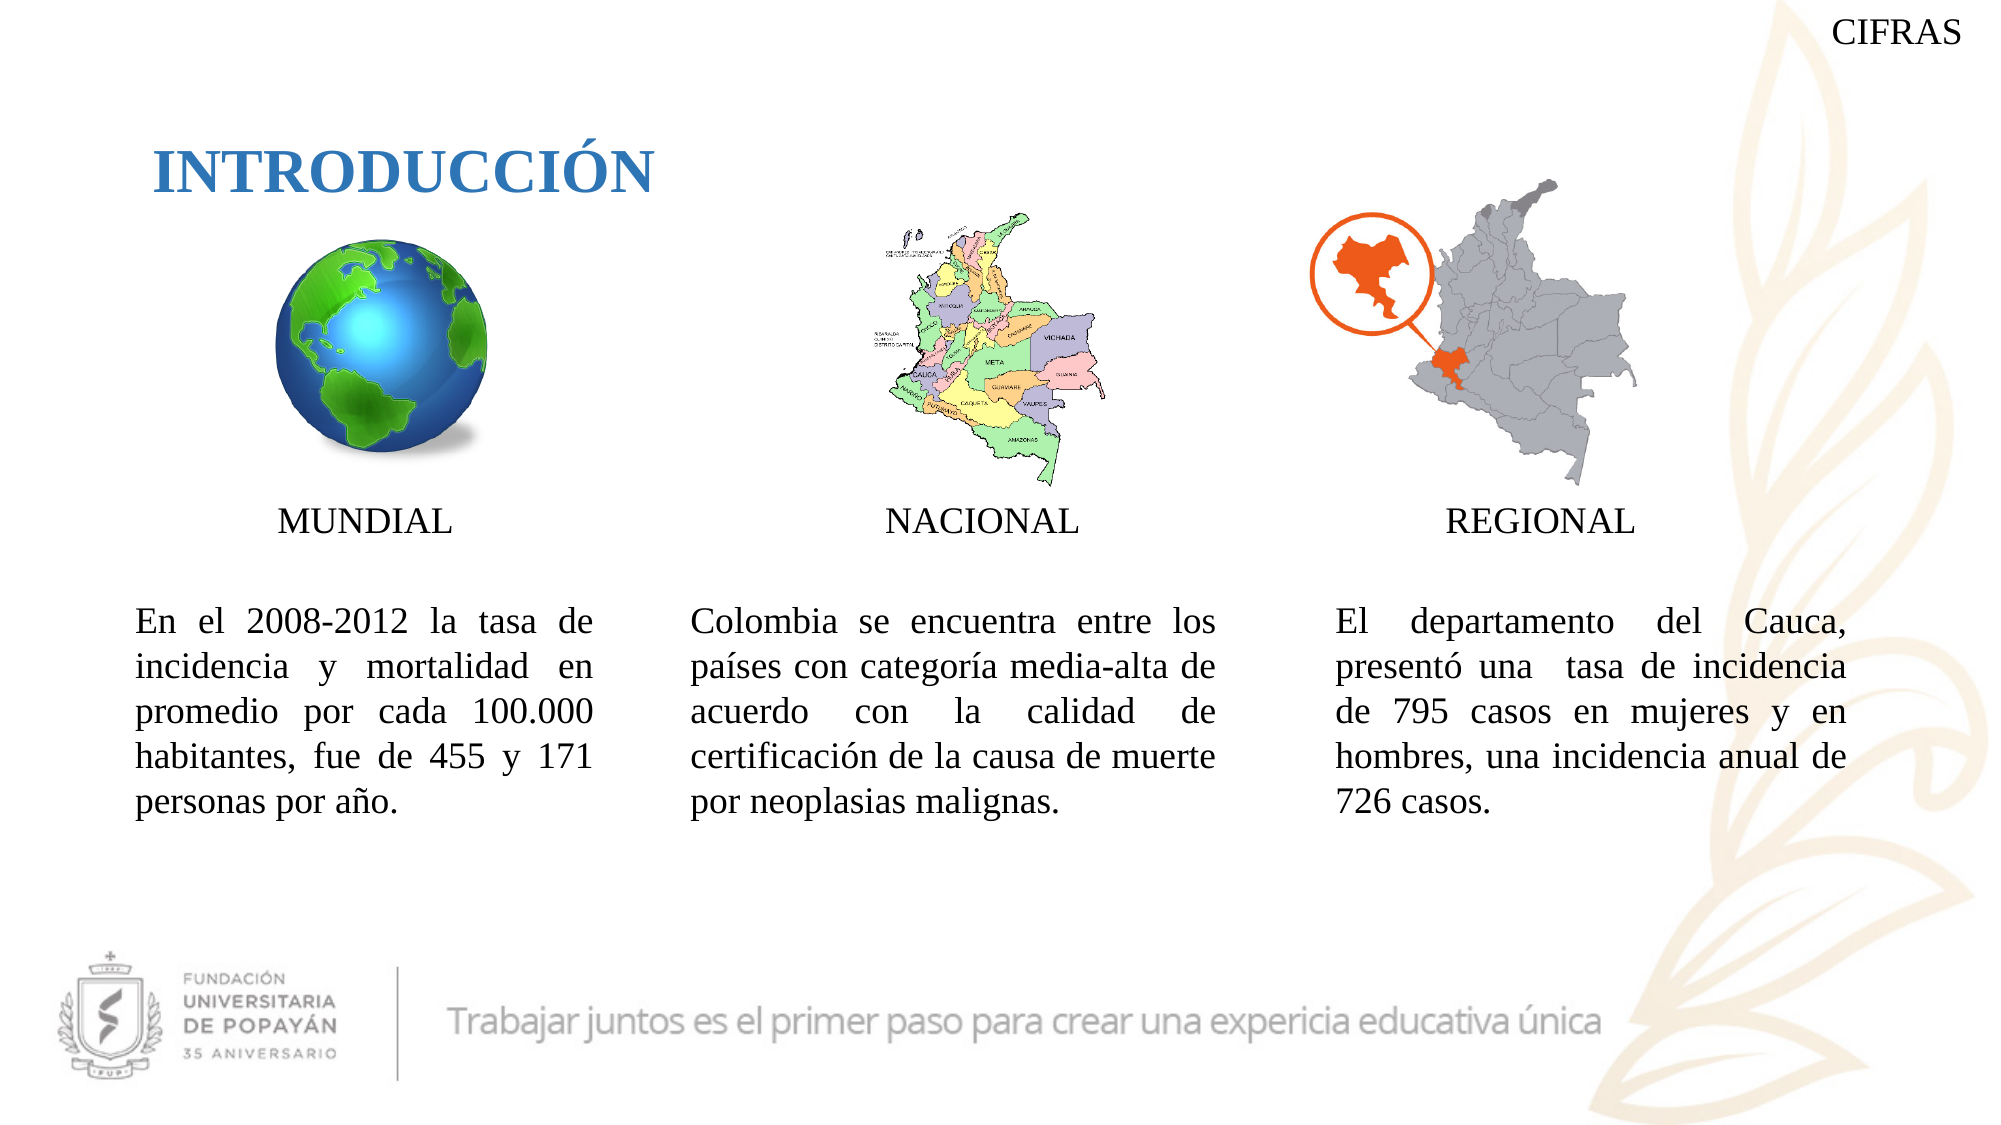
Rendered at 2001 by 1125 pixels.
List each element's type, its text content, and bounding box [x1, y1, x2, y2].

text_box NACIONAL [870, 488, 1130, 549]
title INTRODUCCIÓN [137, 59, 1863, 278]
picture [0, 0, 2001, 1125]
text_box Colombia se encuentra entre los países con categoría media-alta de acuerdo con la calidad de certificación de la causa de muerte por neoplasias malignas. [675, 588, 1232, 829]
text_box El departamento del Cauca, presentó una tasa de incidencia de 795 casos en mujeres y en hombres, una incidencia anual de 726 casos. [1320, 589, 1863, 829]
text_box REGIONAL [1430, 488, 1674, 549]
text_box MUNDIAL [262, 488, 503, 549]
text_box En el 2008-2012 la tasa de incidencia y mortalidad en promedio por cada 100.000 habitantes, fue de 455 y 171 personas por año. [120, 588, 609, 829]
text_box CIFRAS [1816, 0, 1988, 59]
